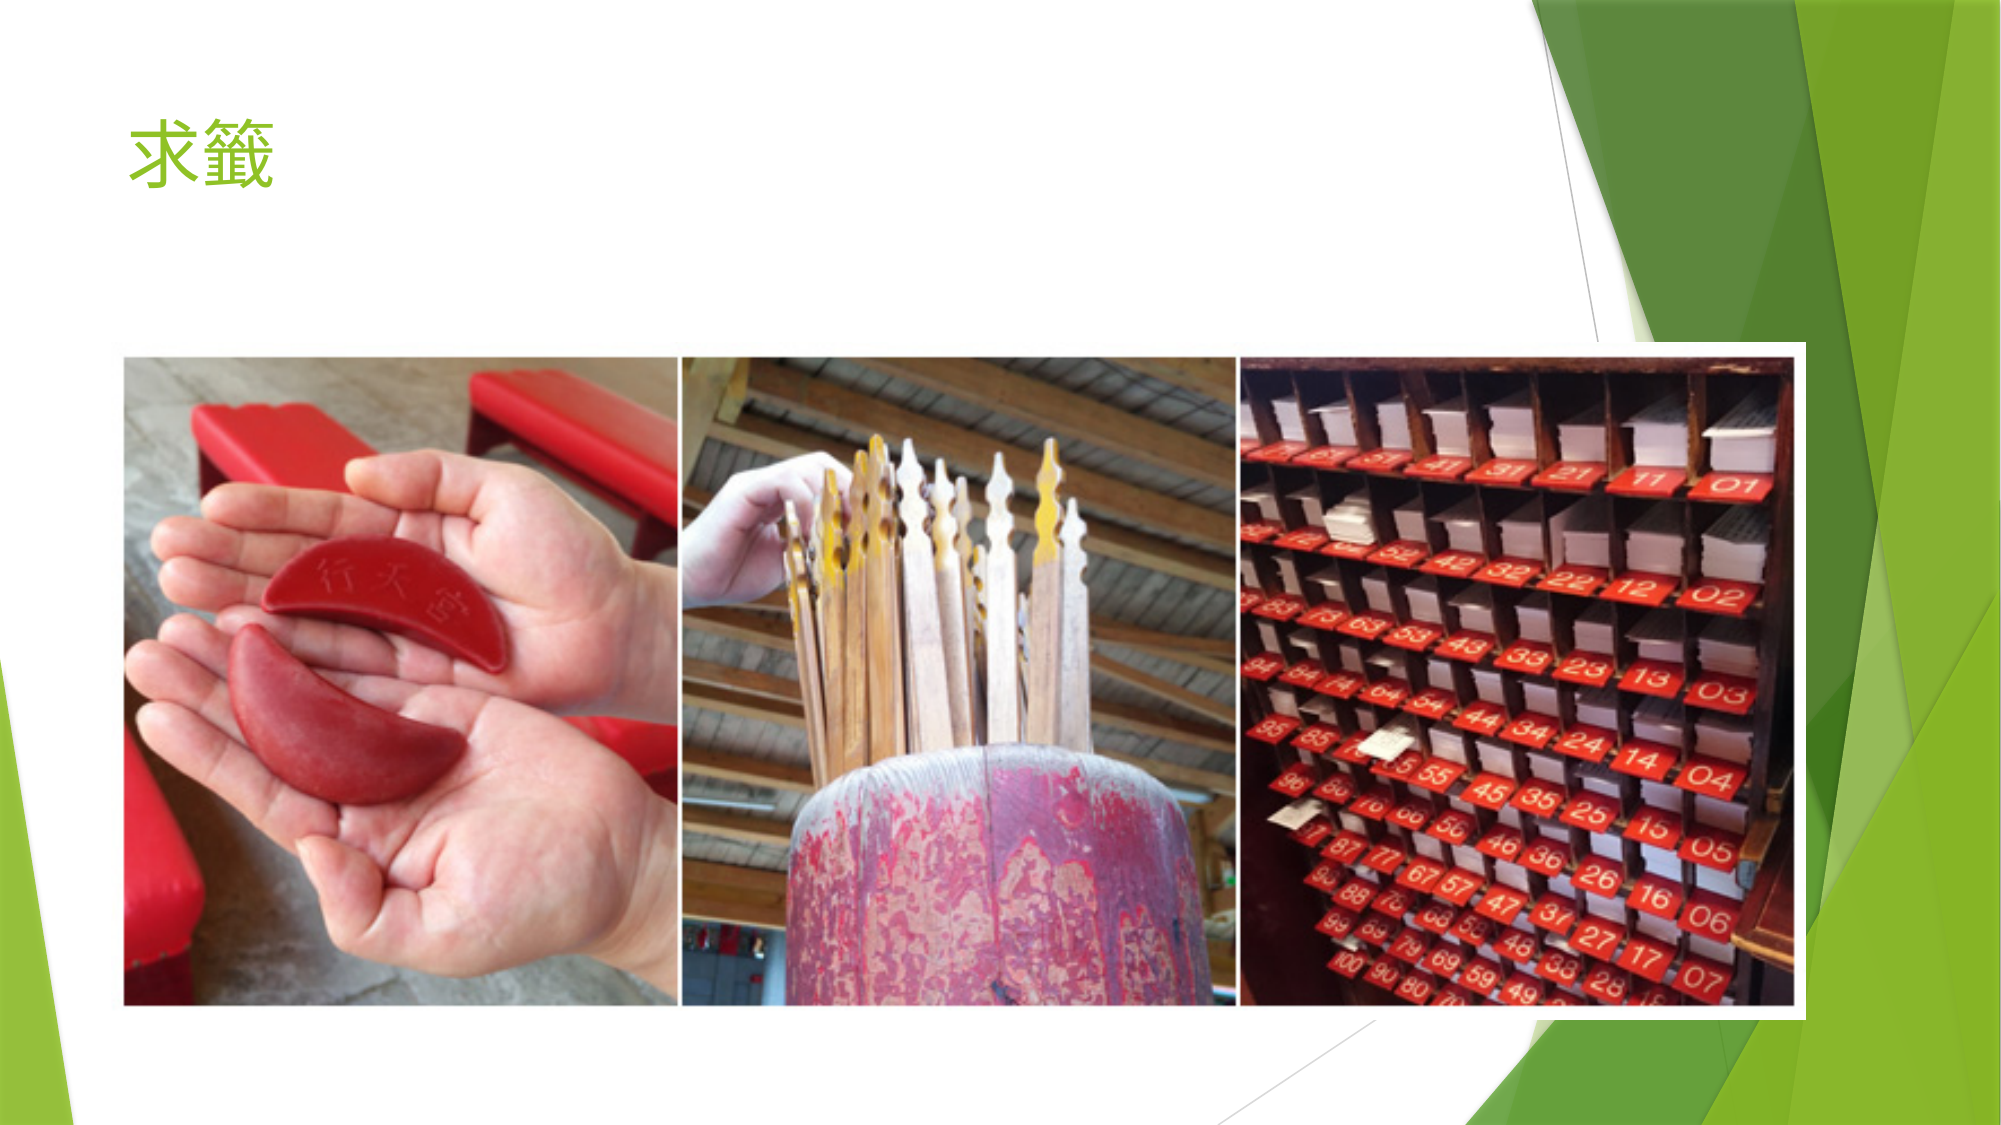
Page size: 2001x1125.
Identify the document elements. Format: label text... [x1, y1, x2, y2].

title 求籤 [111, 99, 1522, 317]
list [110, 341, 1807, 1021]
